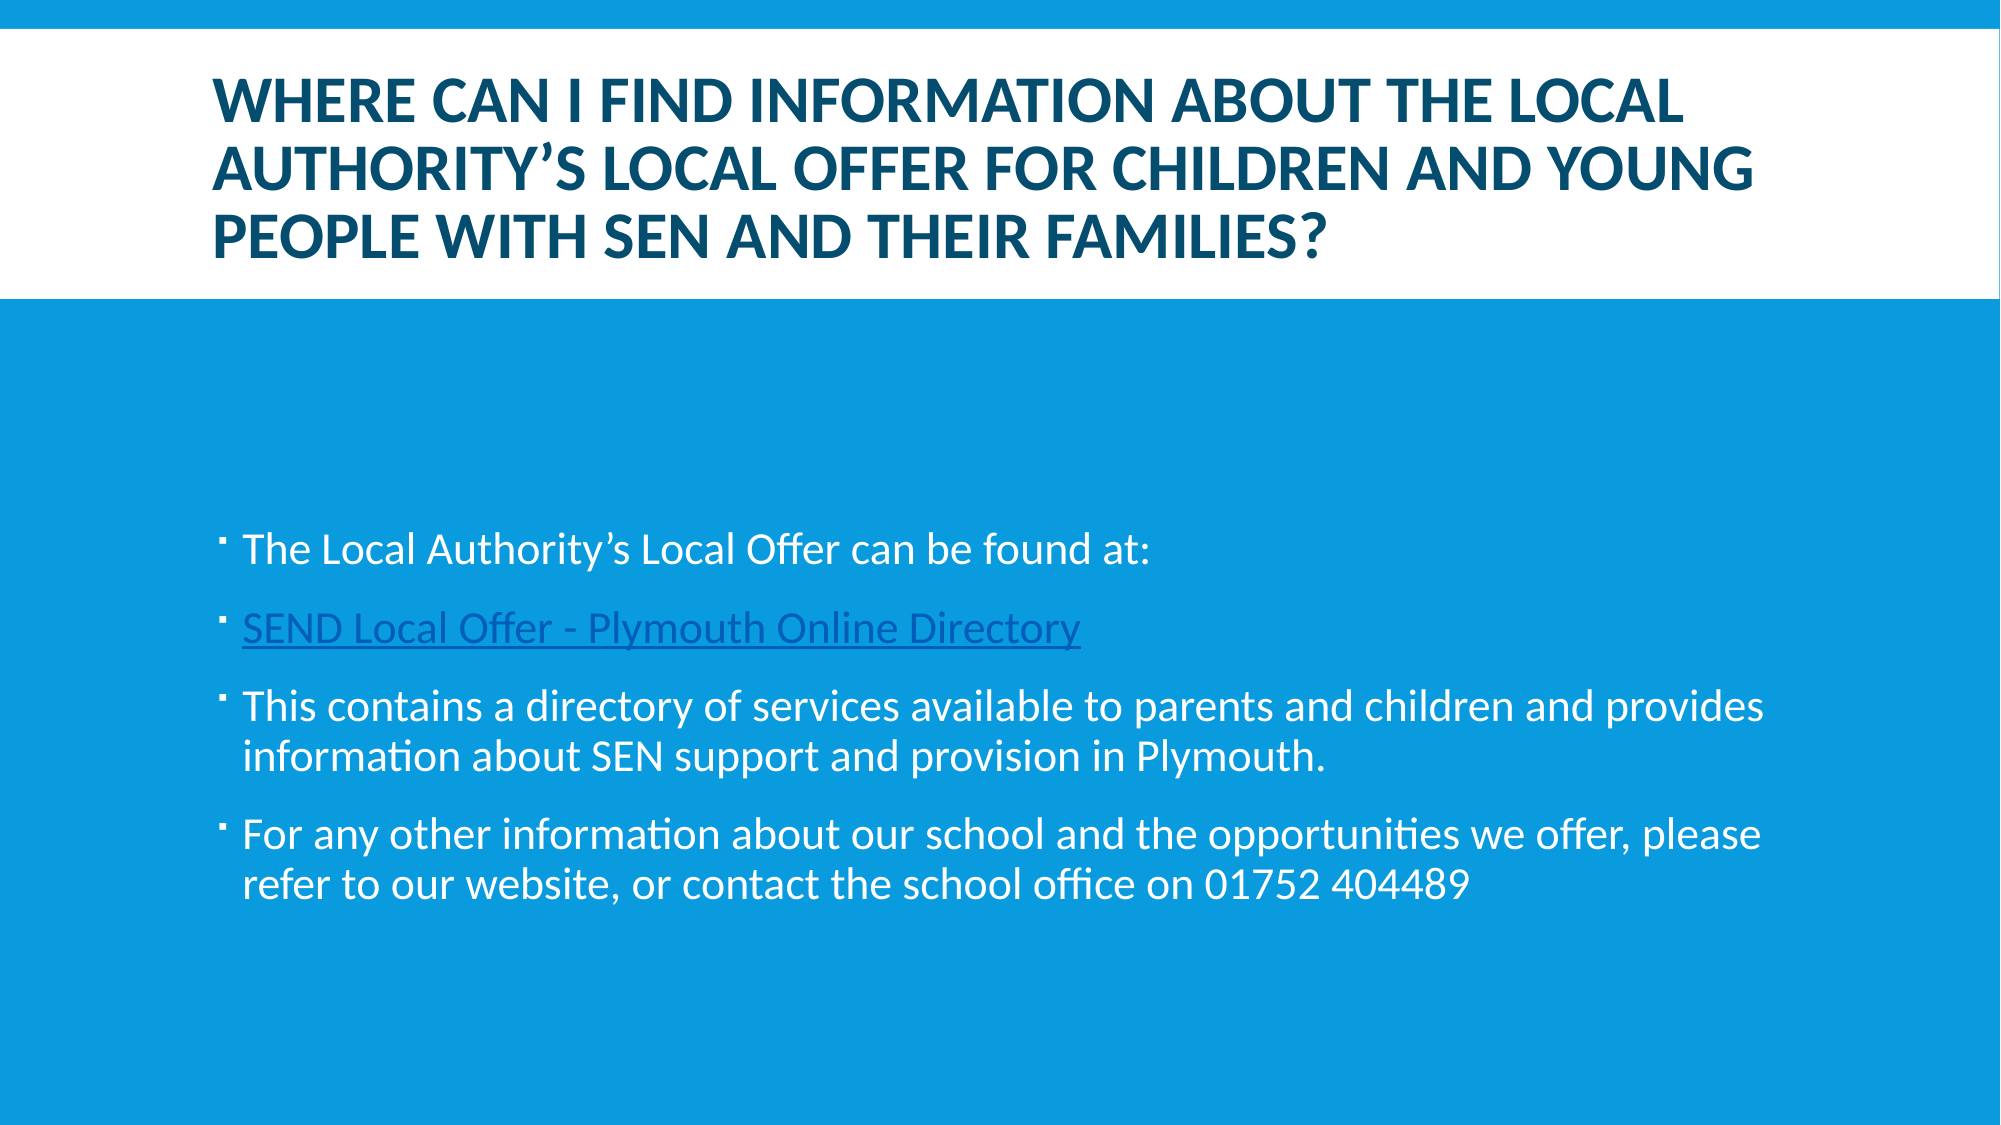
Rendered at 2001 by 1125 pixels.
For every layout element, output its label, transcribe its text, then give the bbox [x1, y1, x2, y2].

title Where can I find information about the Local Authority’s local offer for children and young people with SEN and their families? [197, 46, 1803, 295]
list The Local Authority’s Local Offer can be found at: SEND Local Offer - Plymouth Online Directory This contains a directory of services available to parents and children and provides information about SEN support and provision in Plymouth. For any other information about our school and the opportunities we offer, please refer to our website, or contact the school office on 01752 404489 [197, 517, 1803, 945]
